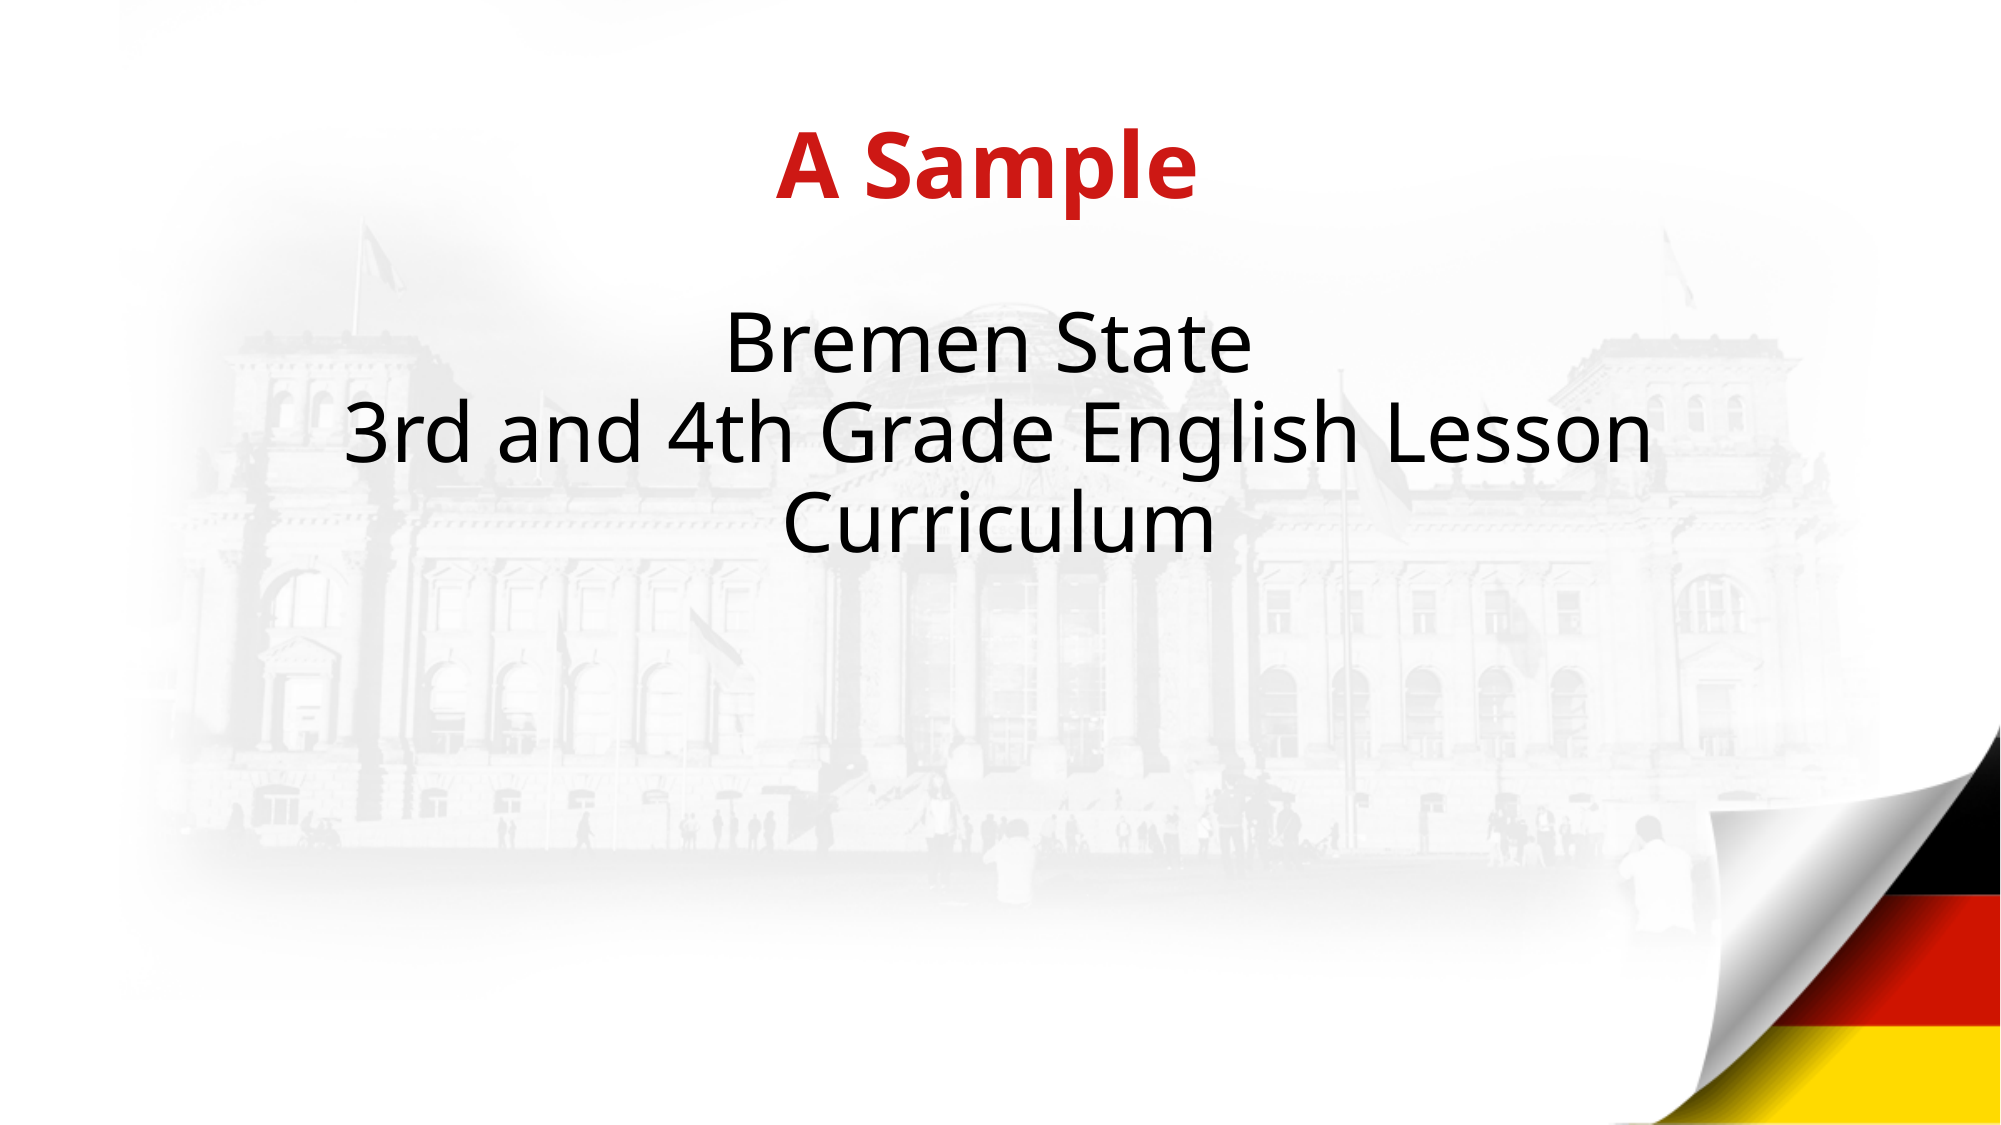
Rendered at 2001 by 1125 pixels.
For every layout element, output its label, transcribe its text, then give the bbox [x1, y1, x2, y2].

title A Sample [137, 59, 1863, 278]
picture [0, 0, 2001, 1125]
list Bremen State 3rd and 4th Grade English Lesson Curriculum [137, 293, 1863, 1014]
